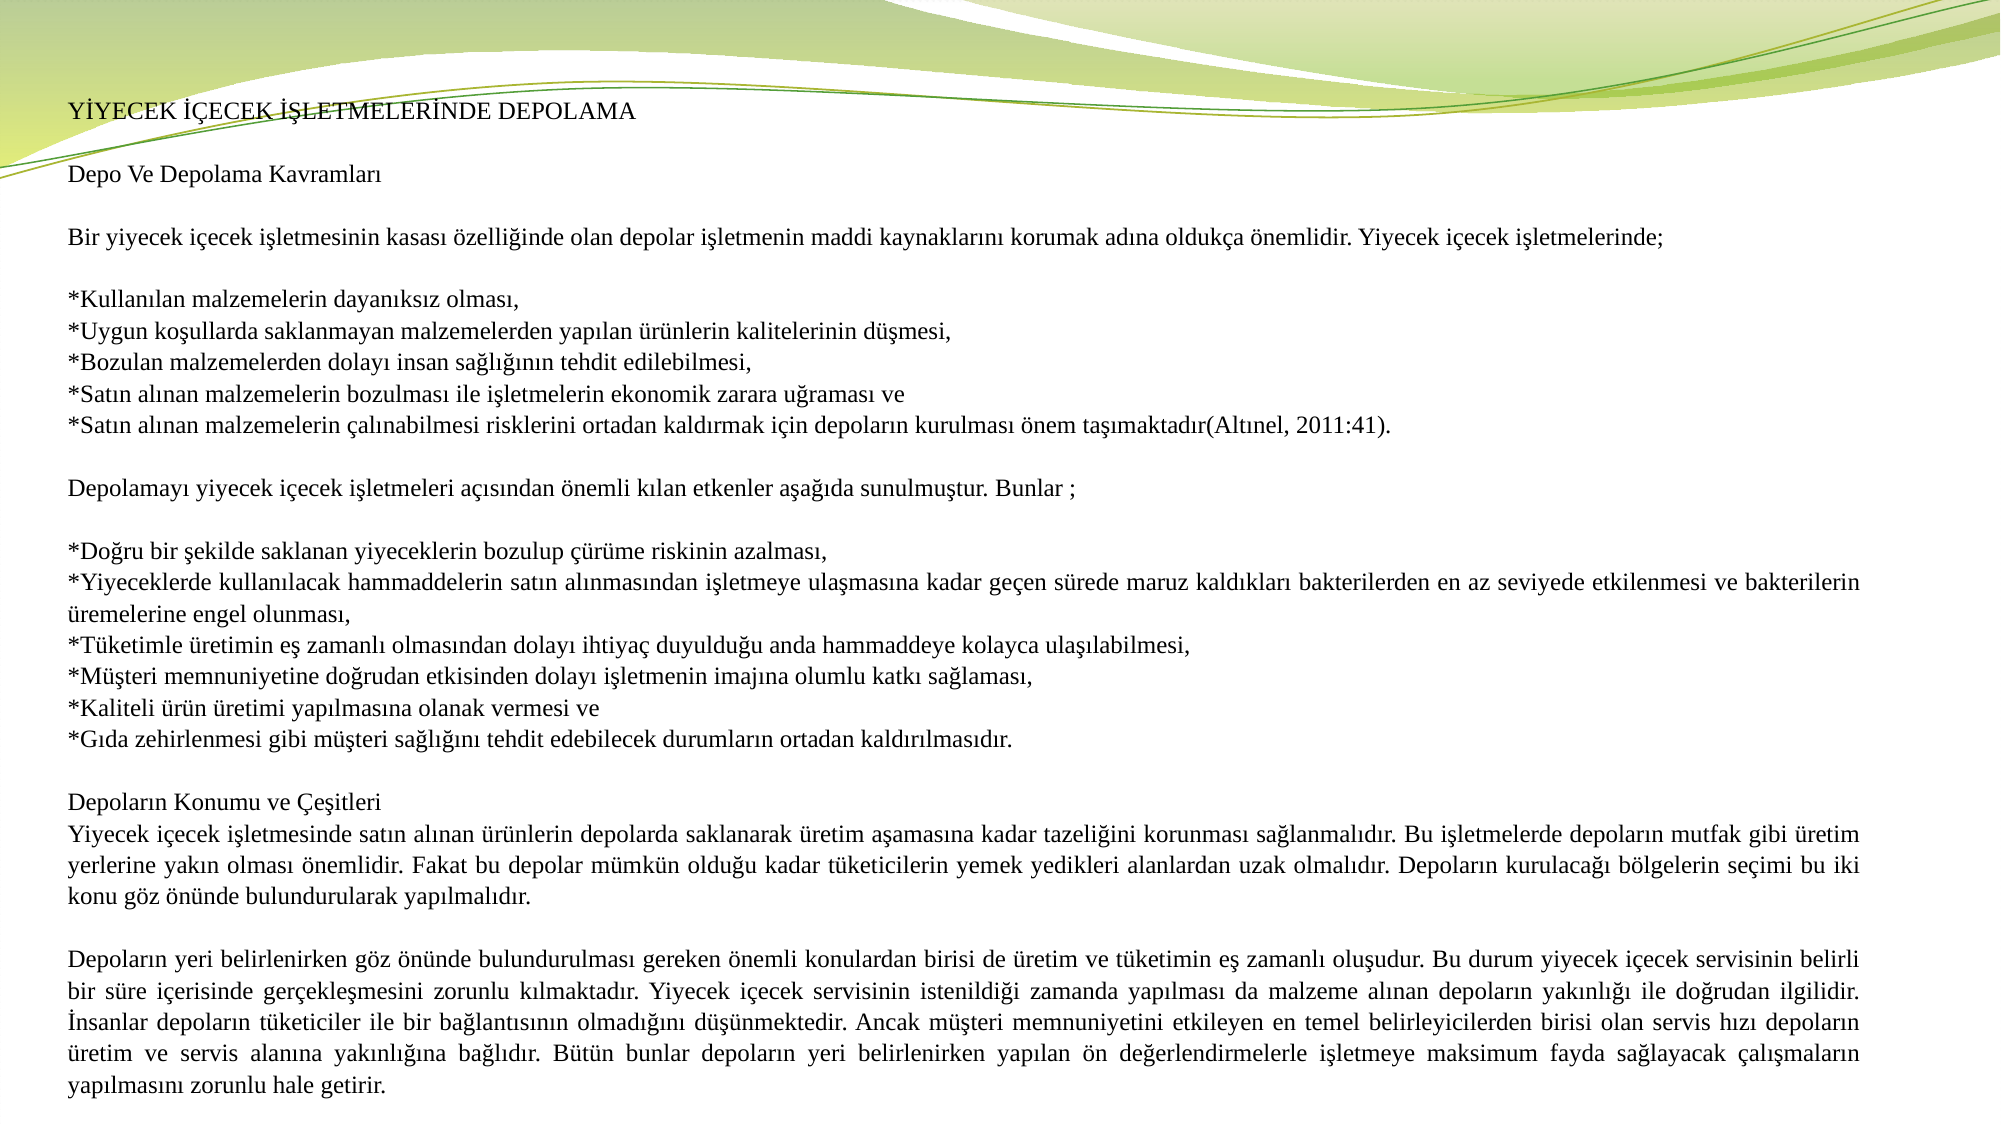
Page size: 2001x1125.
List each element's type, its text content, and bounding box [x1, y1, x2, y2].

text_box YİYECEK İÇECEK İŞLETMELERİNDE DEPOLAMA Depo Ve Depolama Kavramları Bir yiyecek içecek işletmesinin kasası özelliğinde olan depolar işletmenin maddi kaynaklarını korumak adına oldukça önemlidir. Yiyecek içecek işletmelerinde; *Kullanılan malzemelerin dayanıksız olması, *Uygun koşullarda saklanmayan malzemelerden yapılan ürünlerin kalitelerinin düşmesi, *Bozulan malzemelerden dolayı insan sağlığının tehdit edilebilmesi, *Satın alınan malzemelerin bozulması ile işletmelerin ekonomik zarara uğraması ve *Satın alınan malzemelerin çalınabilmesi risklerini ortadan kaldırmak için depoların kurulması önem taşımaktadır(Altınel, 2011:41). Depolamayı yiyecek içecek işletmeleri açısından önemli kılan etkenler aşağıda sunulmuştur. Bunlar ; *Doğru bir şekilde saklanan yiyeceklerin bozulup çürüme riskinin azalması, *Yiyeceklerde kullanılacak hammaddelerin satın alınmasından işletmeye ulaşmasına kadar geçen sürede maruz kaldıkları bakterilerden en az seviyede etkilenmesi ve bakterilerin üremelerine engel olunması, *Tüketimle üretimin eş zamanlı olmasından dolayı ihtiyaç duyulduğu anda hammaddeye kolayca ulaşılabilmesi, *Müşteri memnuniyetine doğrudan etkisinden dolayı işletmenin imajına olumlu katkı sağlaması, *Kaliteli ürün üretimi yapılmasına olanak vermesi ve *Gıda zehirlenmesi gibi müşteri sağlığını tehdit edebilecek durumların ortadan kaldırılmasıdır. Depoların Konumu ve Çeşitleri Yiyecek içecek işletmesinde satın alınan ürünlerin depolarda saklanarak üretim aşamasına kadar tazeliğini korunması sağlanmalıdır. Bu işletmelerde depoların mutfak gibi üretim yerlerine yakın olması önemlidir. Fakat bu depolar mümkün olduğu kadar tüketicilerin yemek yedikleri alanlardan uzak olmalıdır. Depoların kurulacağı bölgelerin seçimi bu iki konu göz önünde bulundurularak yapılmalıdır. Depoların yeri belirlenirken göz önünde bulundurulması gereken önemli konulardan birisi de üretim ve tüketimin eş zamanlı oluşudur. Bu durum yiyecek içecek servisinin belirli bir süre içerisinde gerçekleşmesini zorunlu kılmaktadır. Yiyecek içecek servisinin istenildiği zamanda yapılması da malzeme alınan depoların yakınlığı ile doğrudan ilgilidir. İnsanlar depoların tüketiciler ile bir bağlantısının olmadığını düşünmektedir. Ancak müşteri memnuniyetini etkileyen en temel belirleyicilerden birisi olan servis hızı depoların üretim ve servis alanına yakınlığına bağlıdır. Bütün bunlar depoların yeri belirlenirken yapılan ön değerlendirmelerle işletmeye maksimum fayda sağlayacak çalışmaların yapılmasını zorunlu hale getirir. [53, 85, 1878, 1106]
